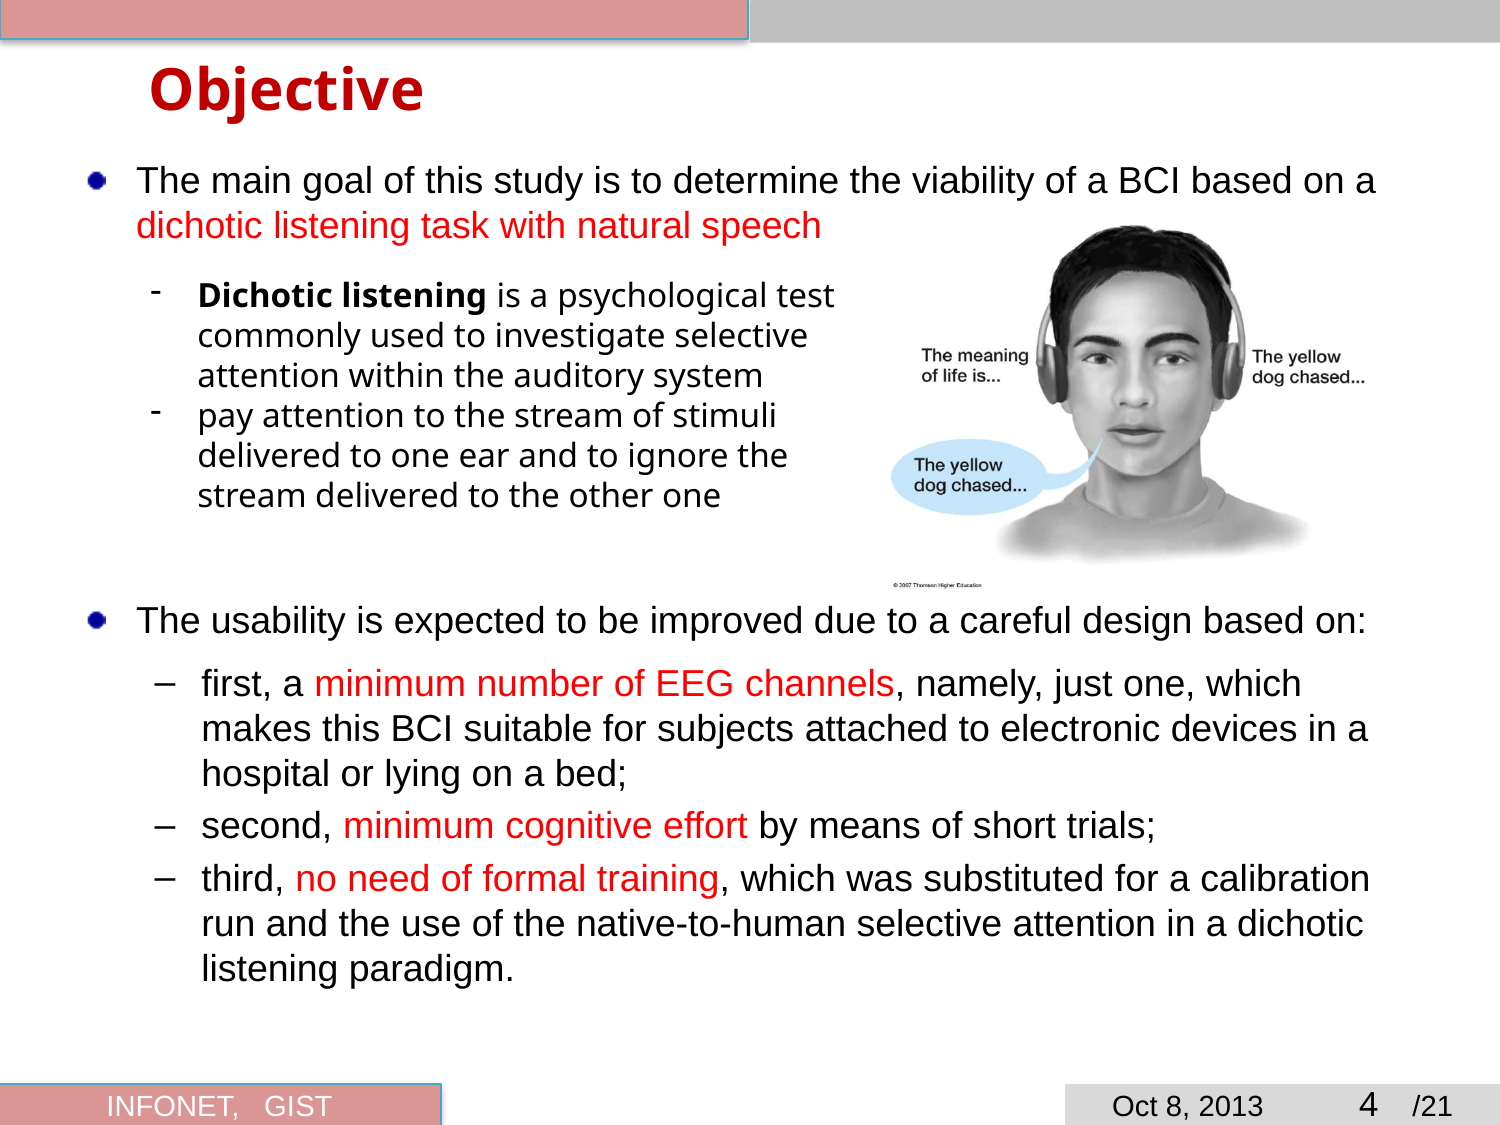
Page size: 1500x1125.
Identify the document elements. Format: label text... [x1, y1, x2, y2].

picture [79, 605, 106, 632]
text_box Dichotic listening is a psychological test commonly used to investigate selective attention within the auditory system pay attention to the stream of stimuli delivered to one ear and to ignore the stream delivered to the other one [135, 267, 886, 562]
list The main goal of this study is to determine the viability of a BCI based on a dichotic listening task with natural speech The usability is expected to be improved due to a careful design based on: first, a minimum number of EEG channels, namely, just one, which makes this BCI suitable for subjects attached to electronic devices in a hospital or lying on a bed; second, minimum cognitive effort by means of short trials; third, no need of formal training, which was substituted for a calibration run and the use of the native-to-human selective attention in a dichotic listening paradigm. [64, 149, 1415, 1017]
picture [79, 165, 106, 193]
title Objective [75, 45, 1425, 149]
picture [891, 207, 1365, 589]
slide_number 4 [1344, 1075, 1426, 1125]
